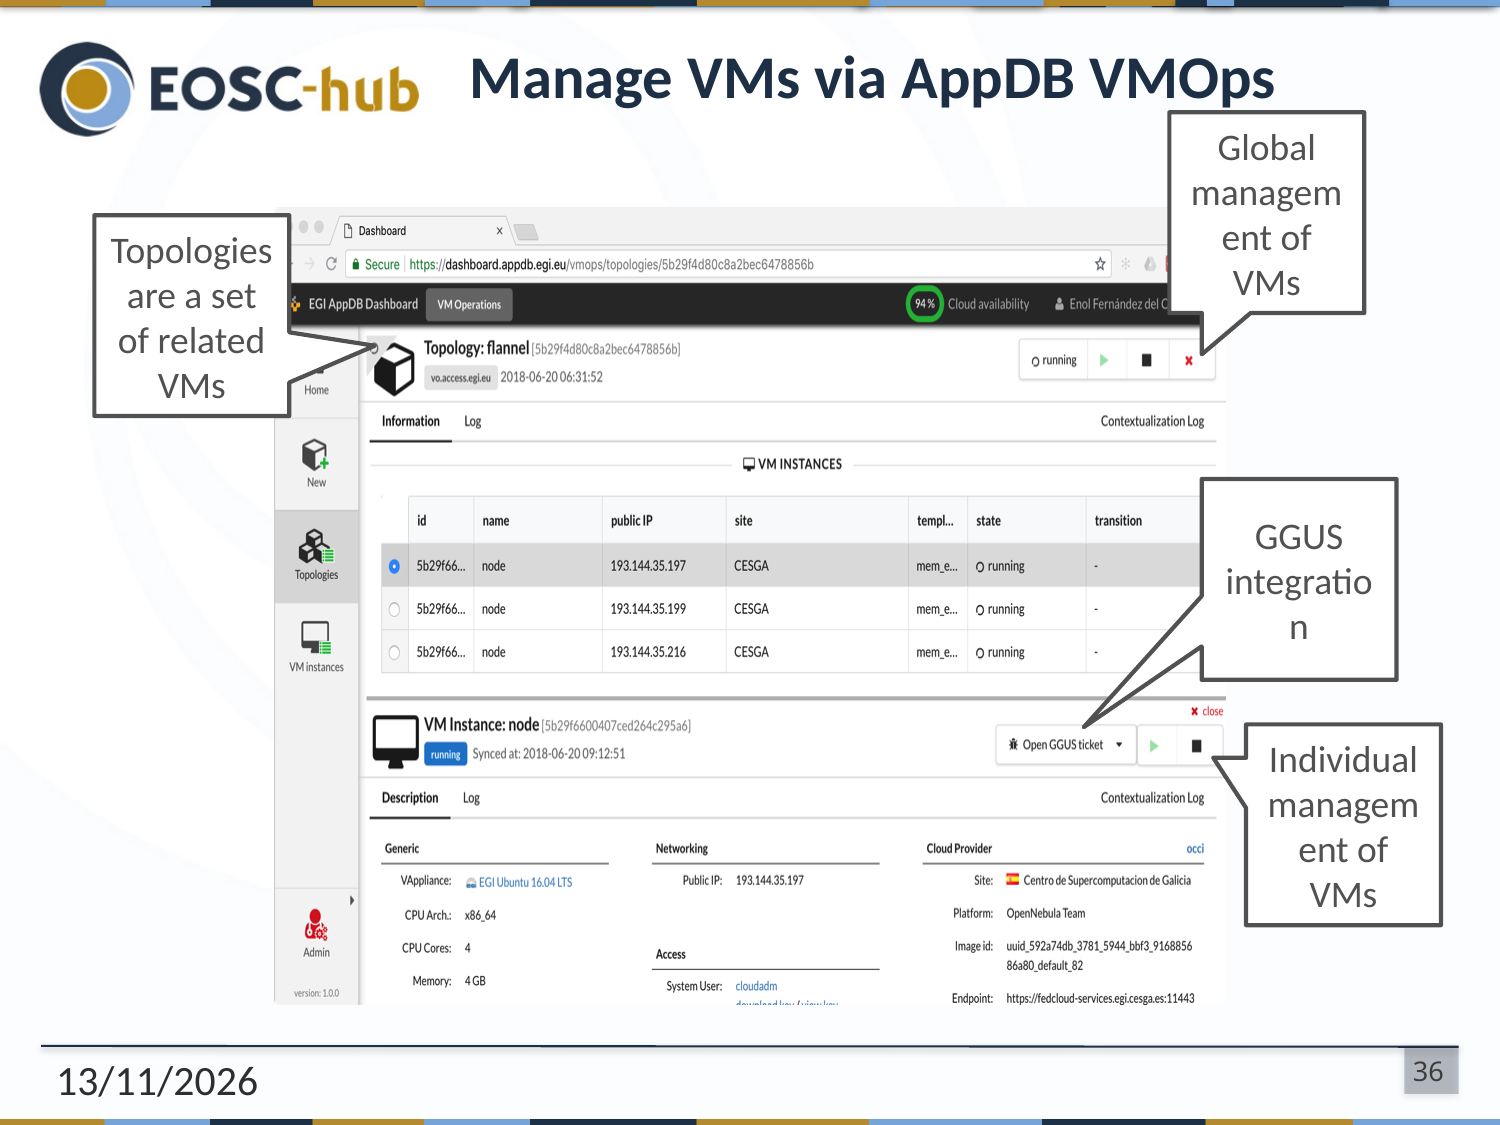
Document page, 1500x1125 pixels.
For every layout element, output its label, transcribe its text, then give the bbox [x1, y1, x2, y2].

slide_number 36 [1074, 1046, 1459, 1094]
text_box Topologies are a set of related VMs [92, 213, 269, 419]
title Manage VMs via AppDB VMOps [454, 30, 1500, 120]
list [274, 207, 1226, 1005]
text_box GGUS integration [1230, 476, 1399, 682]
picture [0, 6, 1500, 1125]
text_box Global management of VMs [1167, 110, 1367, 334]
text_box Individual management of VMs [1230, 722, 1444, 928]
slide_number 18. 08. 13. [41, 1046, 392, 1094]
